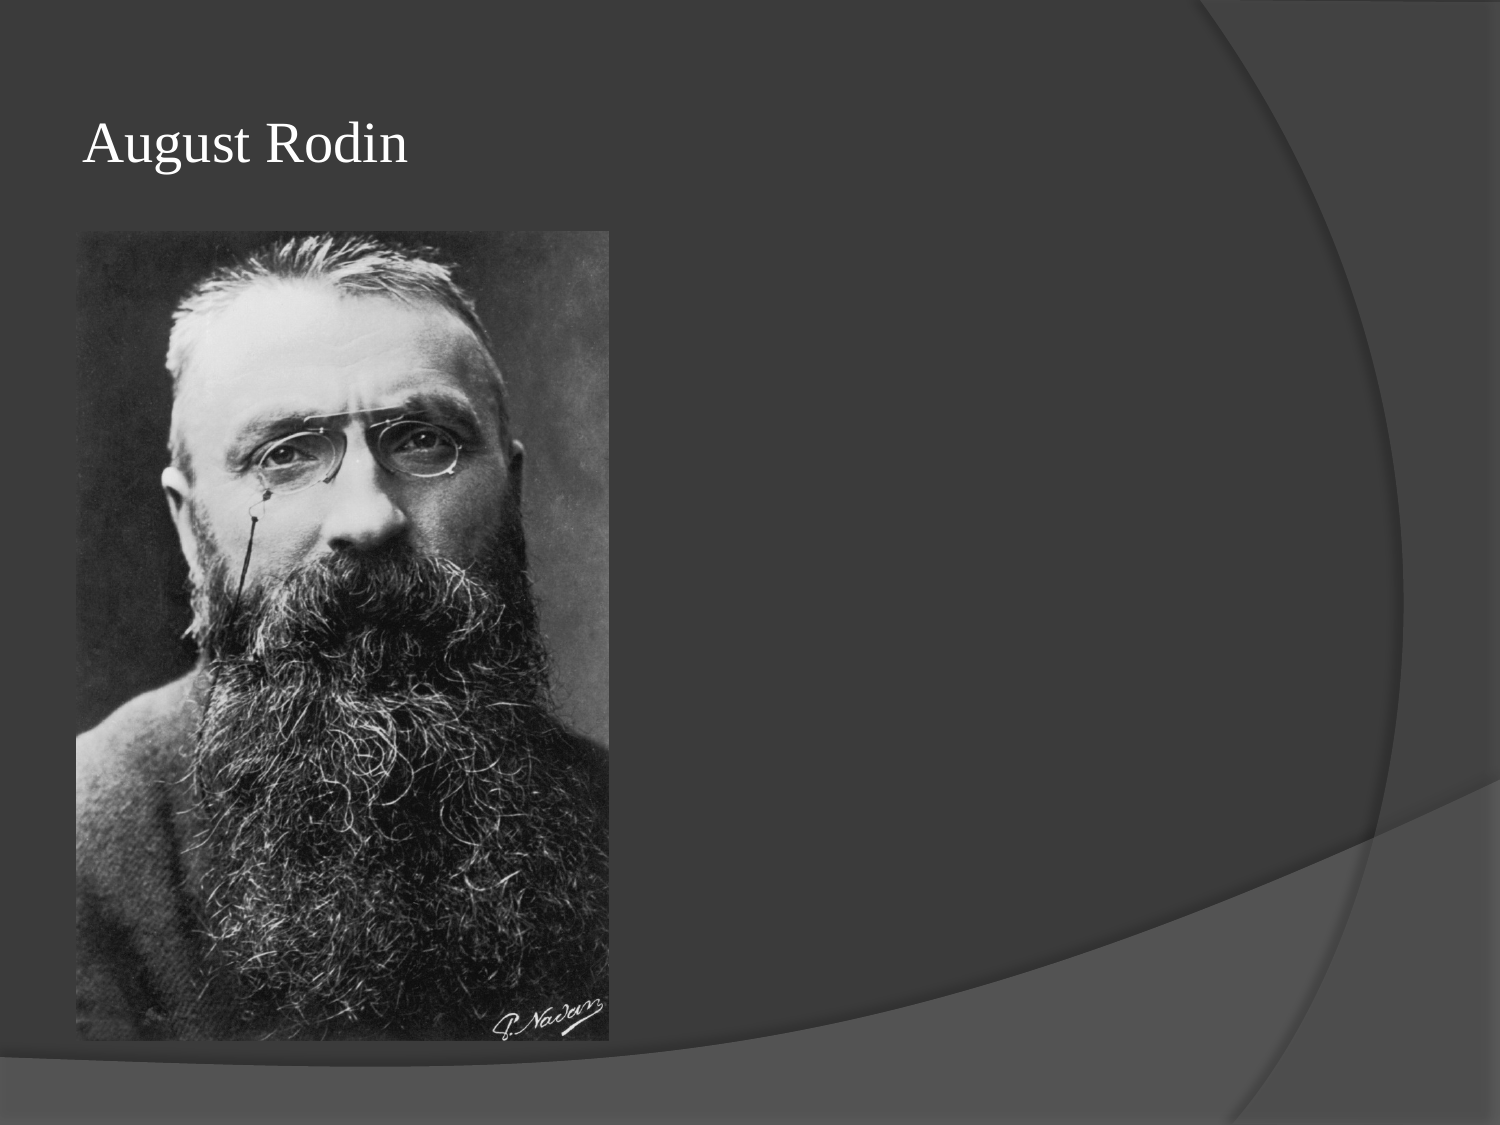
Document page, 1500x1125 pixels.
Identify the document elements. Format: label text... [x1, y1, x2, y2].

title August Rodin [75, 45, 1300, 233]
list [76, 231, 609, 1042]
